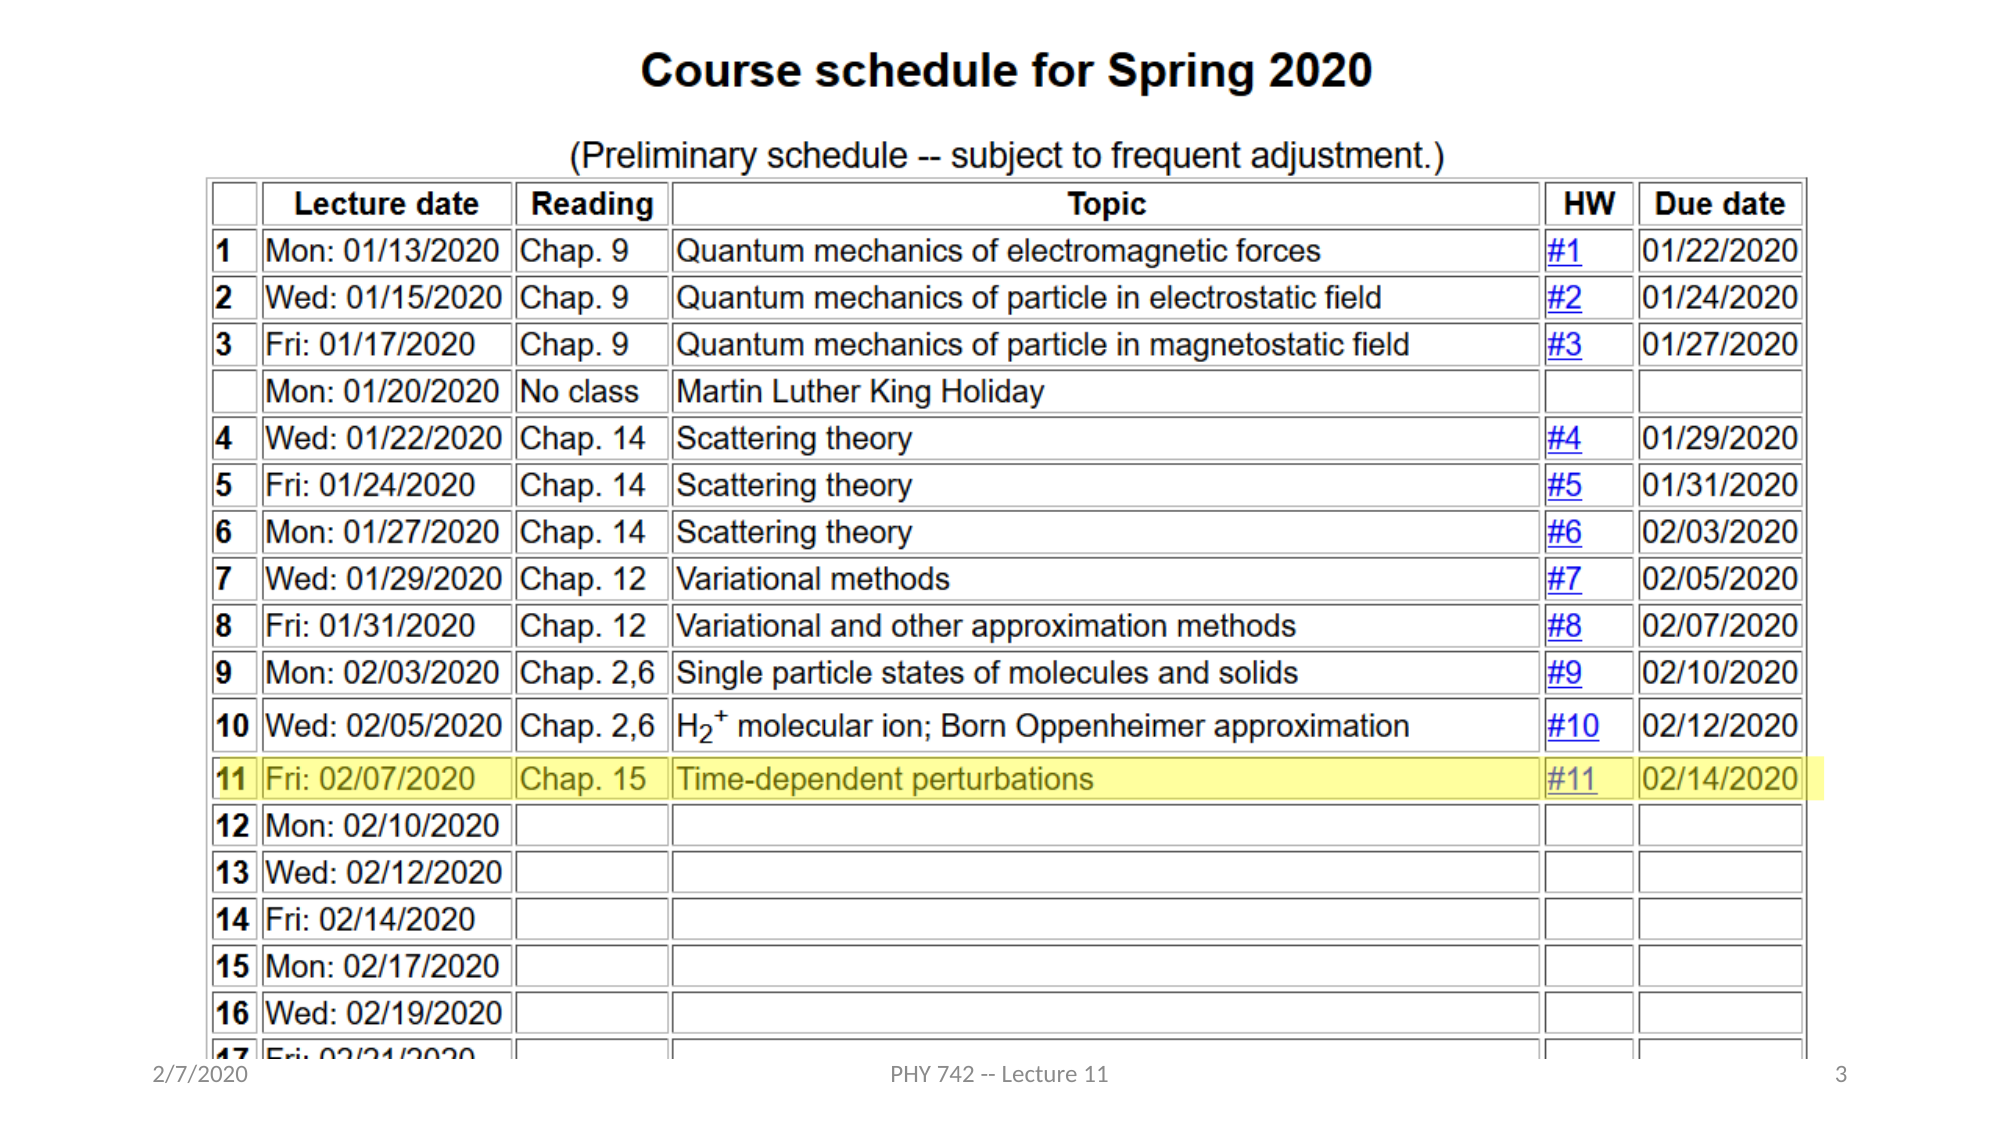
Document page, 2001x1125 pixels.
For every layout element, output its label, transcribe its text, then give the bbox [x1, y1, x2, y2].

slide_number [137, 1042, 588, 1103]
slide_number 3 [1412, 1042, 1863, 1103]
footer PHY 742 -- Lecture 11 [662, 1059, 1338, 1103]
picture [178, 40, 1825, 1059]
